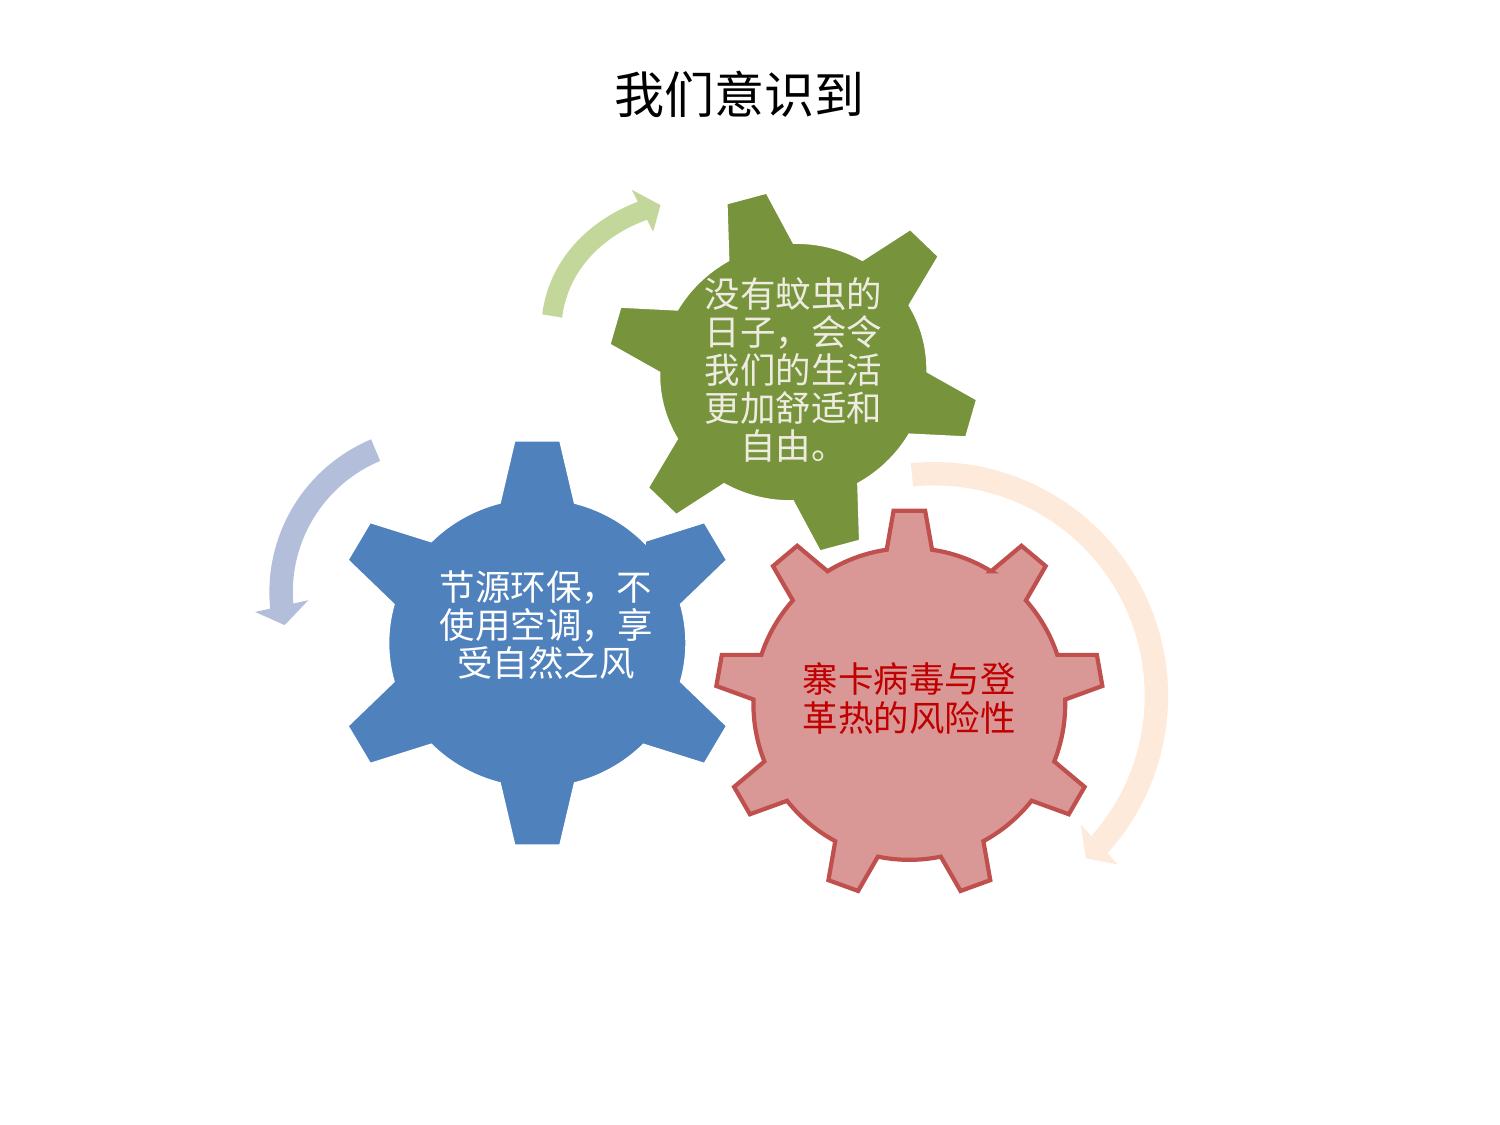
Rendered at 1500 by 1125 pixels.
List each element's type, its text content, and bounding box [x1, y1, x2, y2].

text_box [249, 172, 1251, 882]
title 我们意识到 [558, 42, 924, 138]
